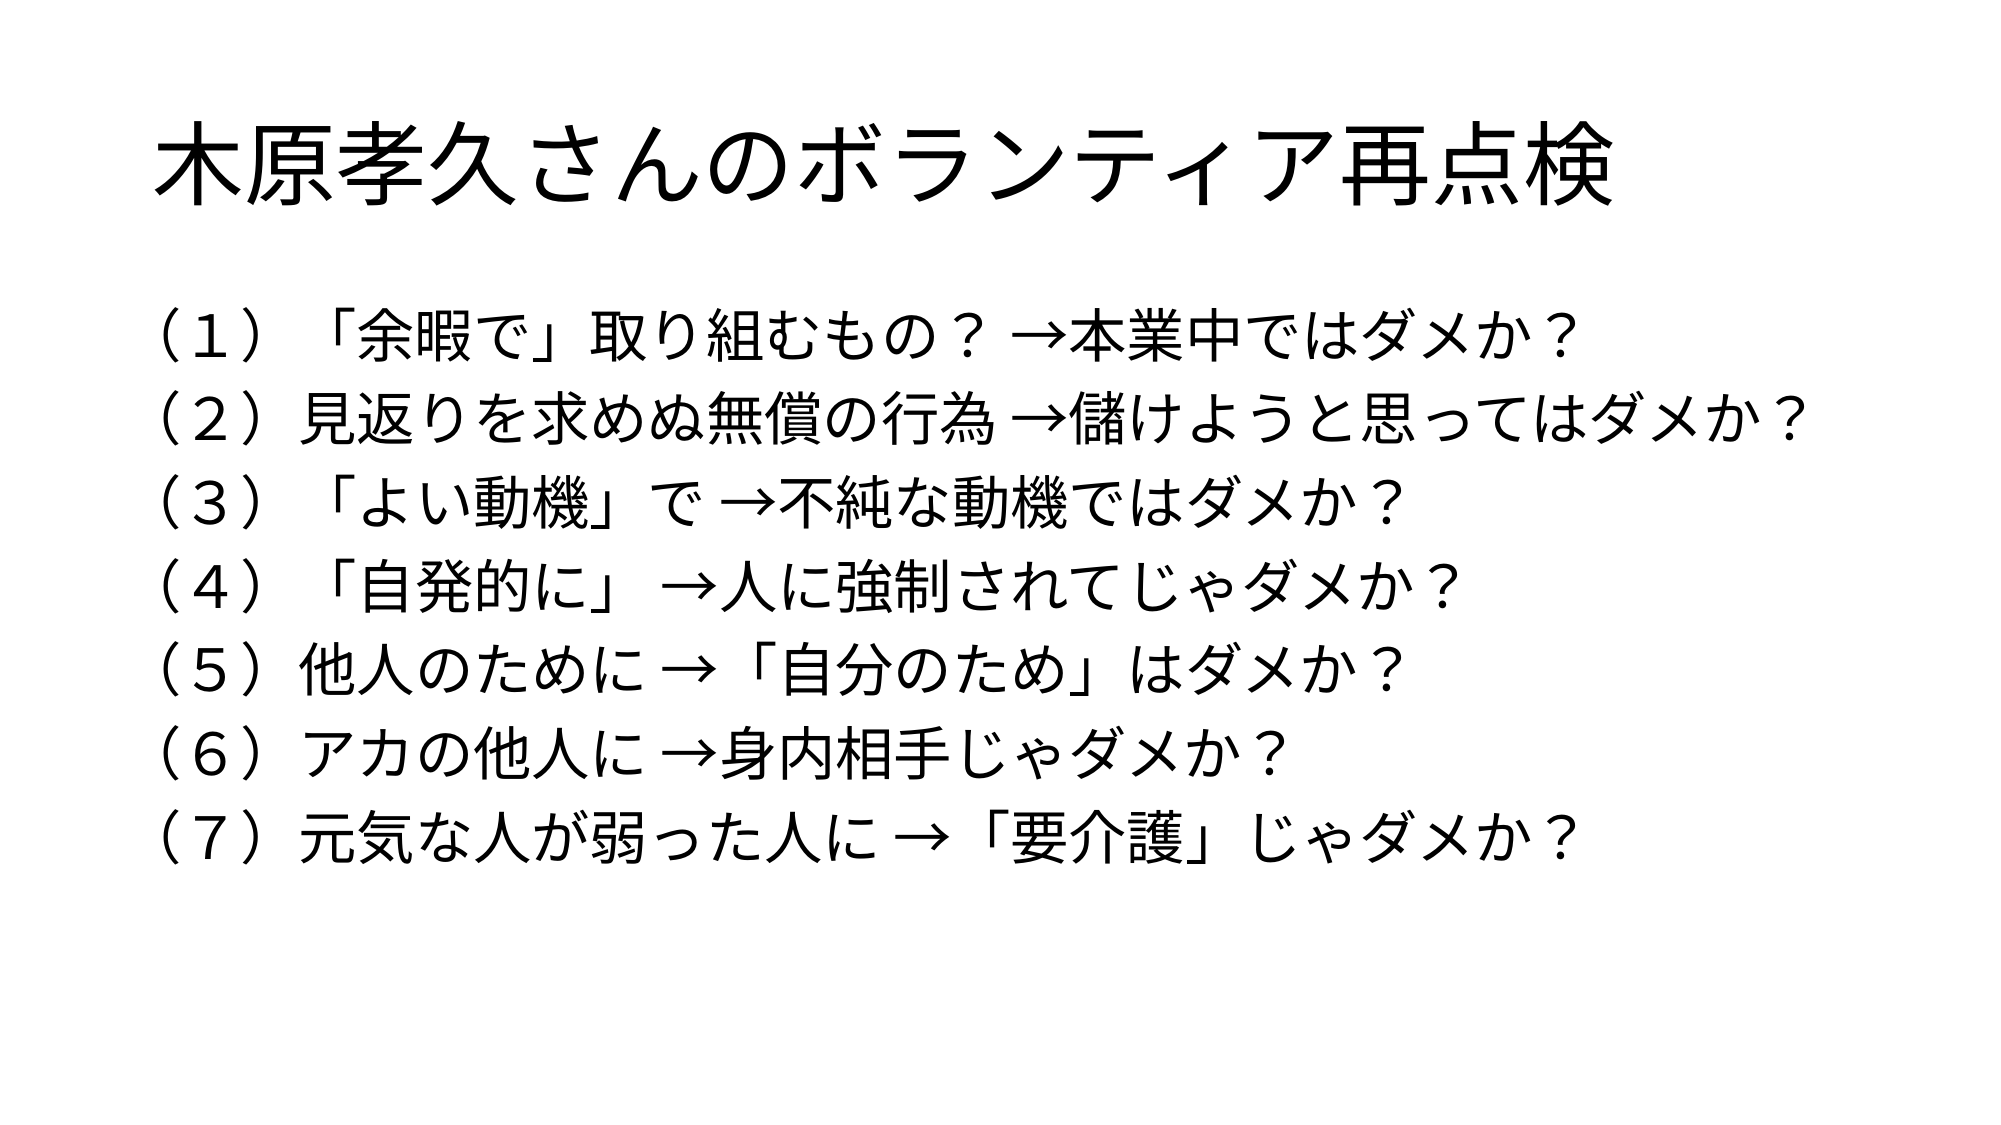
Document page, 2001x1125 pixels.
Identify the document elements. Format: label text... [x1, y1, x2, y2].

list （１）「余暇で」取り組むもの？ →本業中ではダメか？ （２）見返りを求めぬ無償の行為 →儲けようと思ってはダメか？ （３）「よい動機」で →不純な動機ではダメか？ （４）「自発的に」 →人に強制されてじゃダメか？ （５）他人のために →「自分のため」はダメか？ （６）アカの他人に →身内相手じゃダメか？ （７）元気な人が弱った人に →「要介護」じゃダメか？ [108, 299, 1863, 1014]
title 木原孝久さんのボランティア再点検 [137, 59, 1863, 278]
